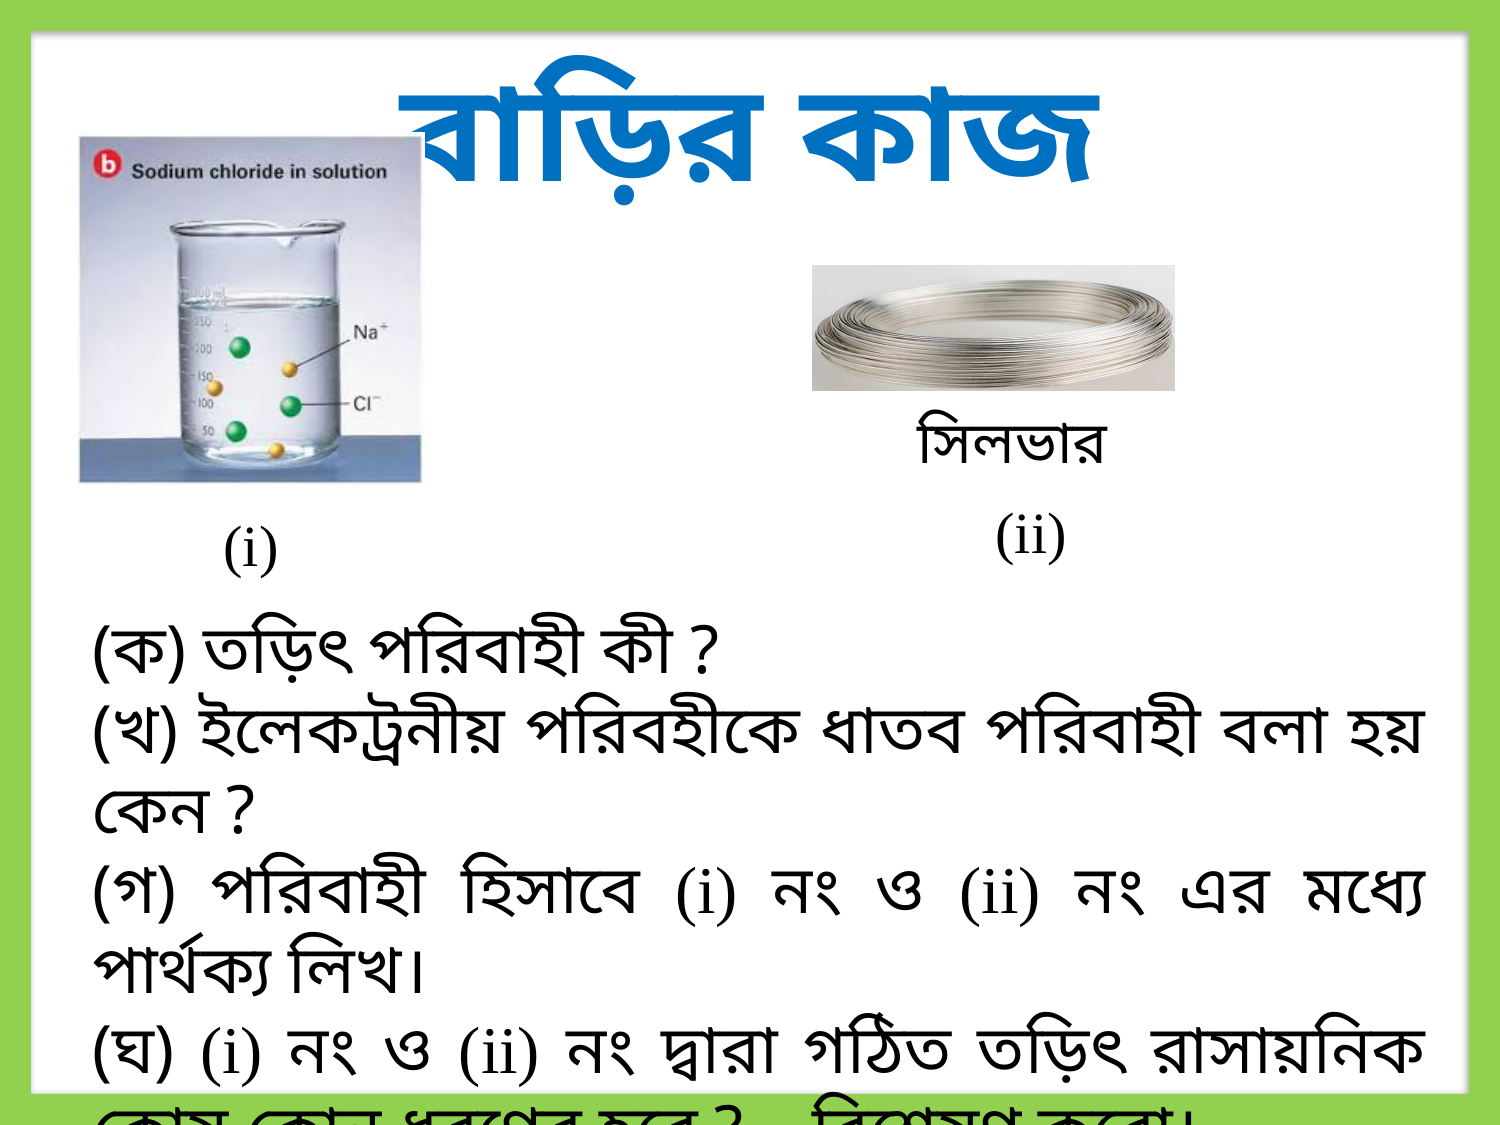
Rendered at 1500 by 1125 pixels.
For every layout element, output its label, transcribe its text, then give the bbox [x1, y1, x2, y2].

text_box (ii) [937, 488, 1125, 573]
text_box বাড়ির কাজ [362, 37, 1138, 217]
text_box (i) [157, 500, 345, 586]
text_box [0, 0, 1500, 1125]
text_box (ক) তড়িৎ পরিবাহী কী ? (খ) ইলেকট্রনীয় পরিবহীকে ধাতব পরিবাহী বলা হয় কেন ? (গ) পরিবাহী হিসাবে (i) নং ও (ii) নং এর মধ্যে পার্থক্য লিখ। (ঘ) (i) নং ও (ii) নং দ্বারা গঠিত তড়িৎ রাসায়নিক কোষ কোন ধরণের হবে ? – বিশ্লেষণ করো। [77, 599, 1441, 1125]
picture [812, 265, 1176, 392]
picture [77, 131, 425, 488]
text_box সিলভার [899, 400, 1125, 483]
